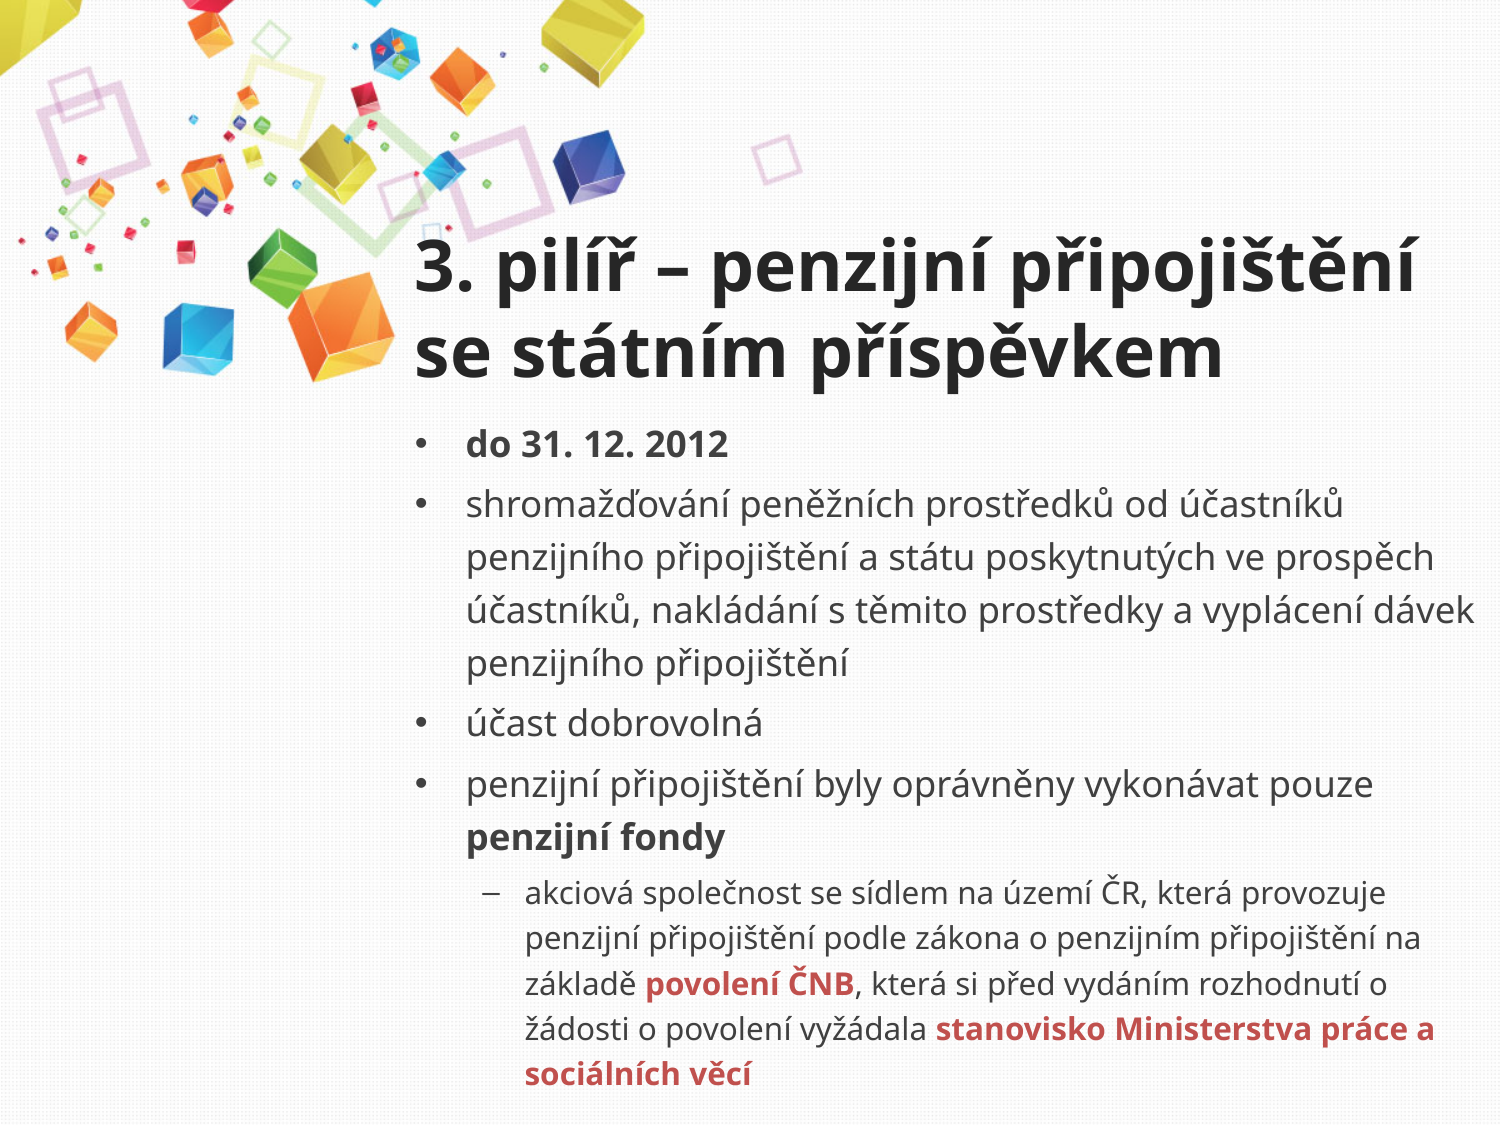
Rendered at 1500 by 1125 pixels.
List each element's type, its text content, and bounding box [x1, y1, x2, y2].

list do 31. 12. 2012 shromažďování peněžních prostředků od účastníků penzijního připojištění a státu poskytnutých ve prospěch účastníků, nakládání s těmito prostředky a vyplácení dávek penzijního připojištění účast dobrovolná penzijní připojištění byly oprávněny vykonávat pouze penzijní fondy akciová společnost se sídlem na území ČR, která provozuje penzijní připojištění podle zákona o penzijním připojištění na základě povolení ČNB, která si před vydáním rozhodnutí o žádosti o povolení vyžádala stanovisko Ministerstva práce a sociálních věcí [399, 404, 1500, 1106]
title 3. pilíř – penzijní připojištění se státním příspěvkem [399, 212, 1500, 400]
picture [0, 0, 1500, 1125]
